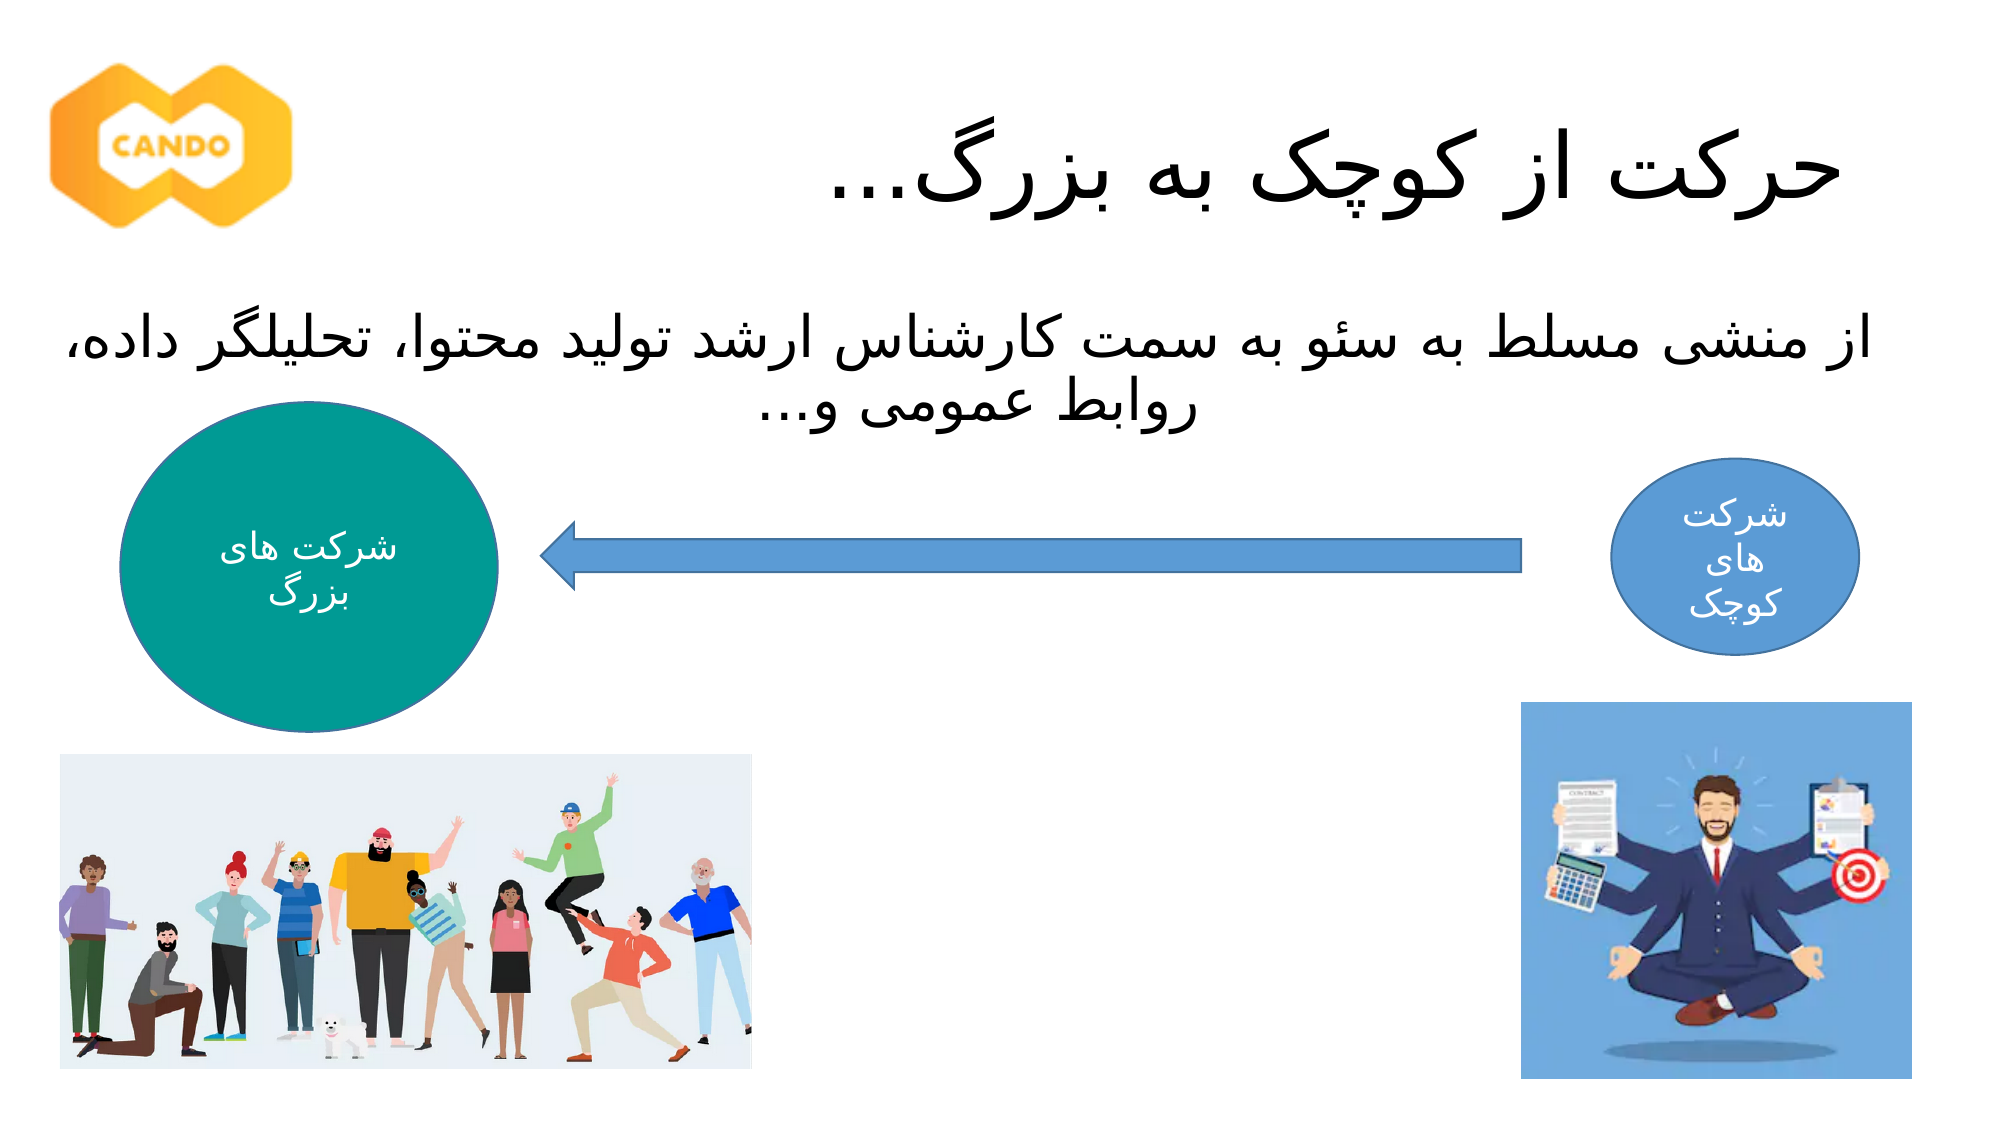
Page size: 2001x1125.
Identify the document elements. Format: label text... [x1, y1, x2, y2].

title حرکت از کوچک به بزرگ... [324, 59, 1863, 278]
picture [1520, 702, 1912, 1079]
list از منشی مسلط به سئو به سمت کارشناس ارشد تولید محتوا، تحلیلگر داده، روابط عمومی و... [26, 299, 1912, 1014]
picture [59, 754, 752, 1069]
picture [26, 59, 325, 234]
text_box [539, 520, 1523, 592]
text_box شرکت های بزرگ [119, 401, 499, 733]
text_box شرکت های کوچک [1610, 457, 1861, 656]
